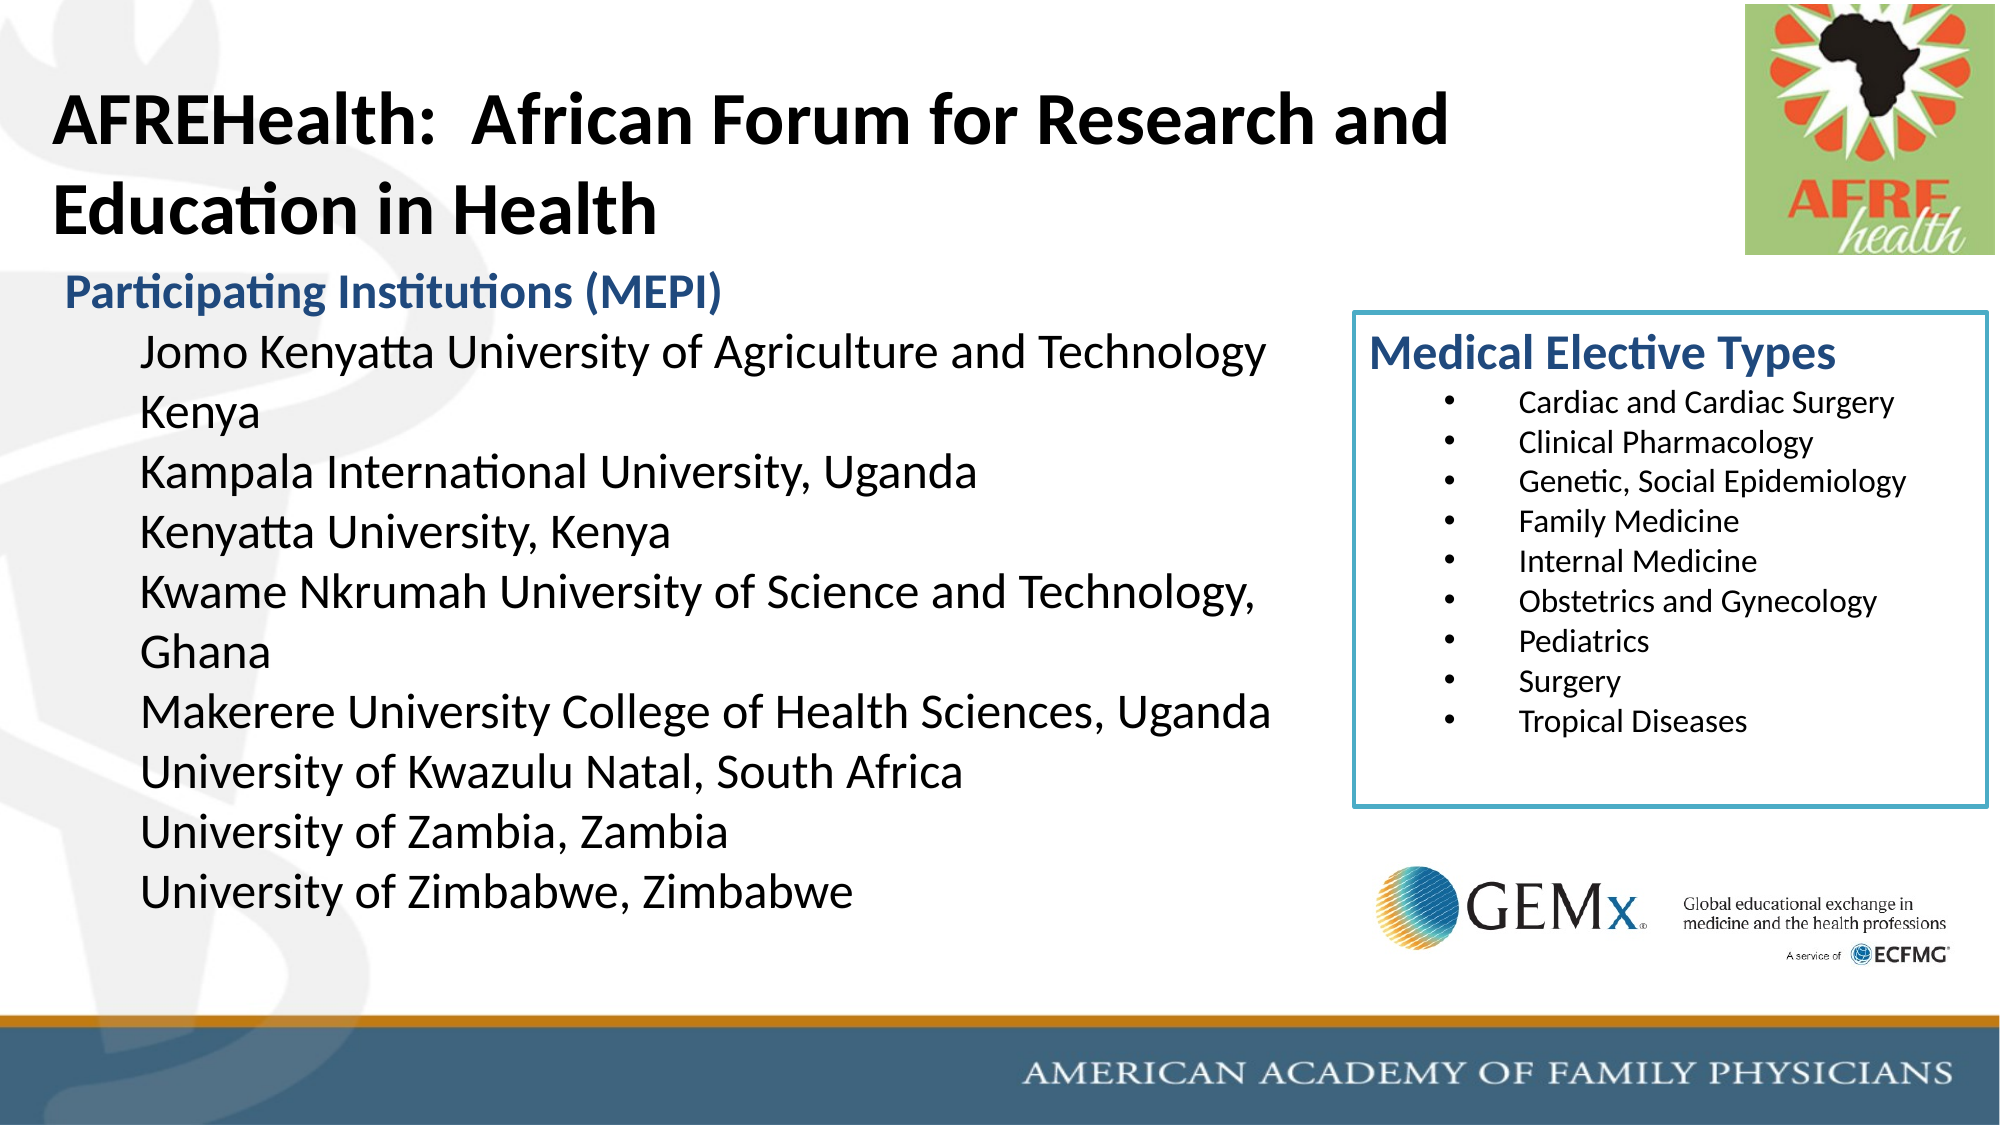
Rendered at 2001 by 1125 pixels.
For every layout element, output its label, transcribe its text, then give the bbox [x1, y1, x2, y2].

text_box Medical Elective Types Cardiac and Cardiac Surgery Clinical Pharmacology Genetic, Social Epidemiology Family Medicine Internal Medicine Obstetrics and Gynecology Pediatrics Surgery Tropical Diseases [1352, 310, 1989, 809]
picture [0, 0, 2000, 1125]
text_box Participating Institutions (MEPI) Jomo Kenyatta University of Agriculture and Technology Kenya Kampala International University, Uganda Kenyatta University, Kenya Kwame Nkrumah University of Science and Technology, Ghana Makerere University College of Health Sciences, Uganda University of Kwazulu Natal, South Africa University of Zambia, Zambia University of Zimbabwe, Zimbabwe [50, 250, 1344, 1121]
text_box AFREHealth: African Forum for Research and Education in Health [37, 62, 1713, 258]
